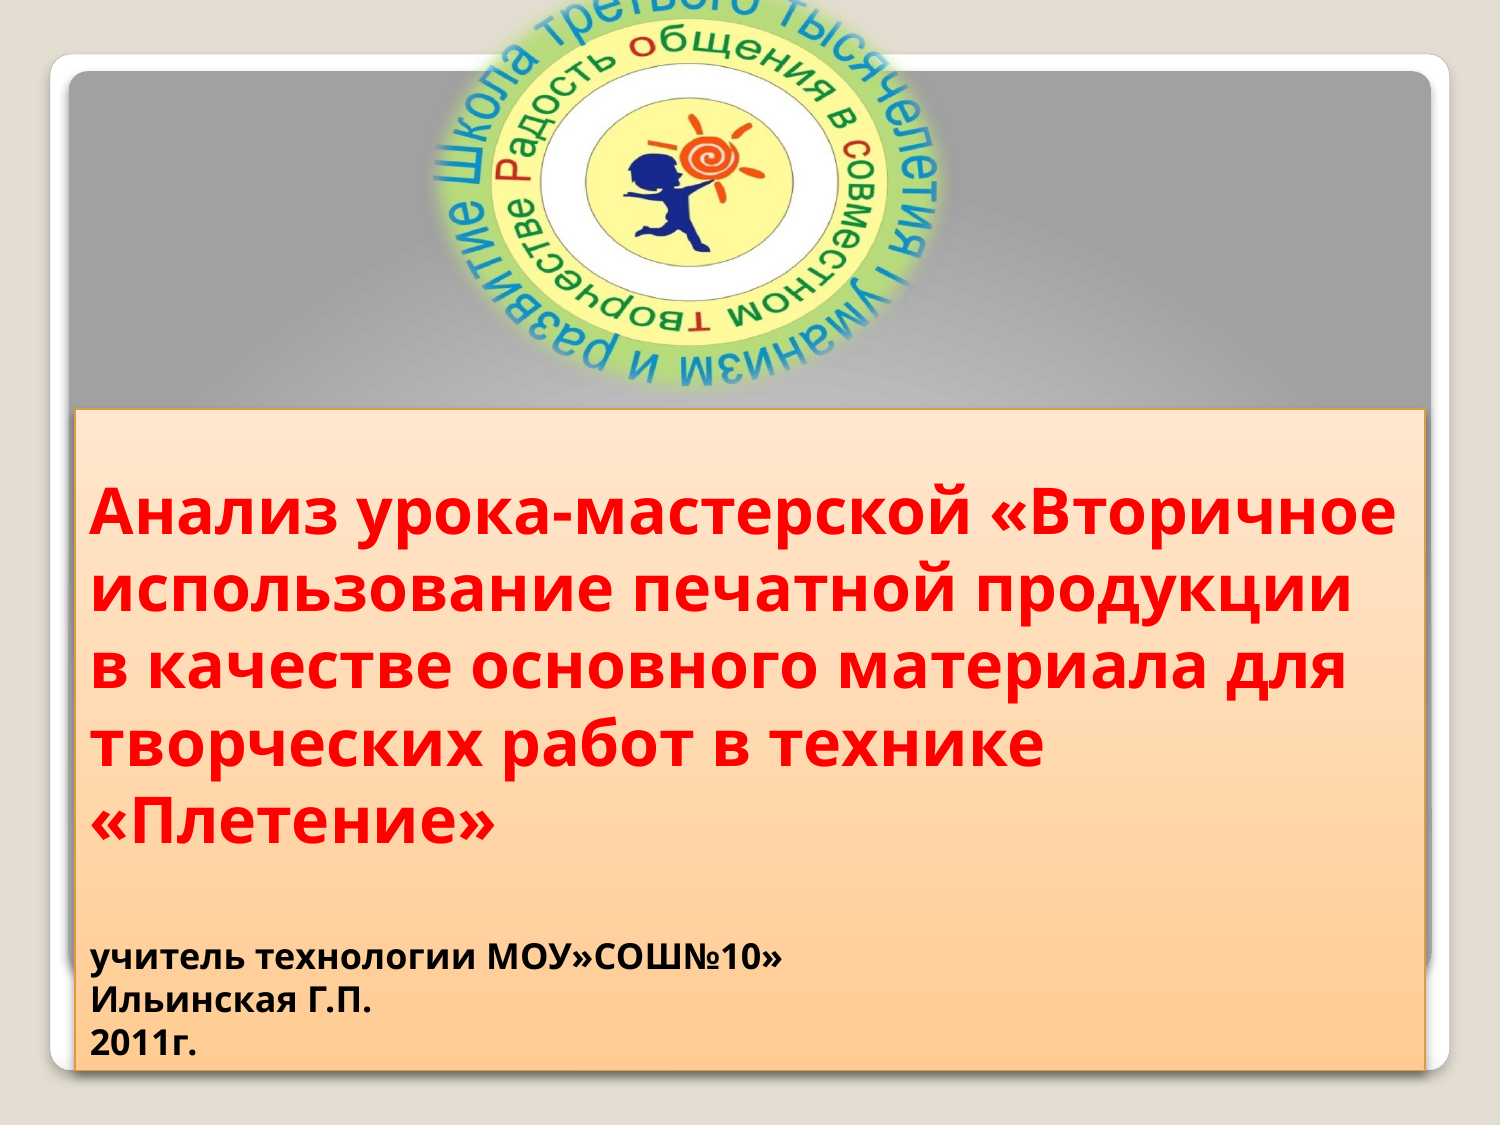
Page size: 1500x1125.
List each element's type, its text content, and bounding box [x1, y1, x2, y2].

picture [418, 0, 959, 405]
title Анализ урока-мастерской «Вторичное использование печатной продукции в качестве основного материала для творческих работ в технике «Плетение» учитель технологии МОУ»СОШ№10» Ильинская Г.П. 2011г. [74, 408, 1426, 1071]
